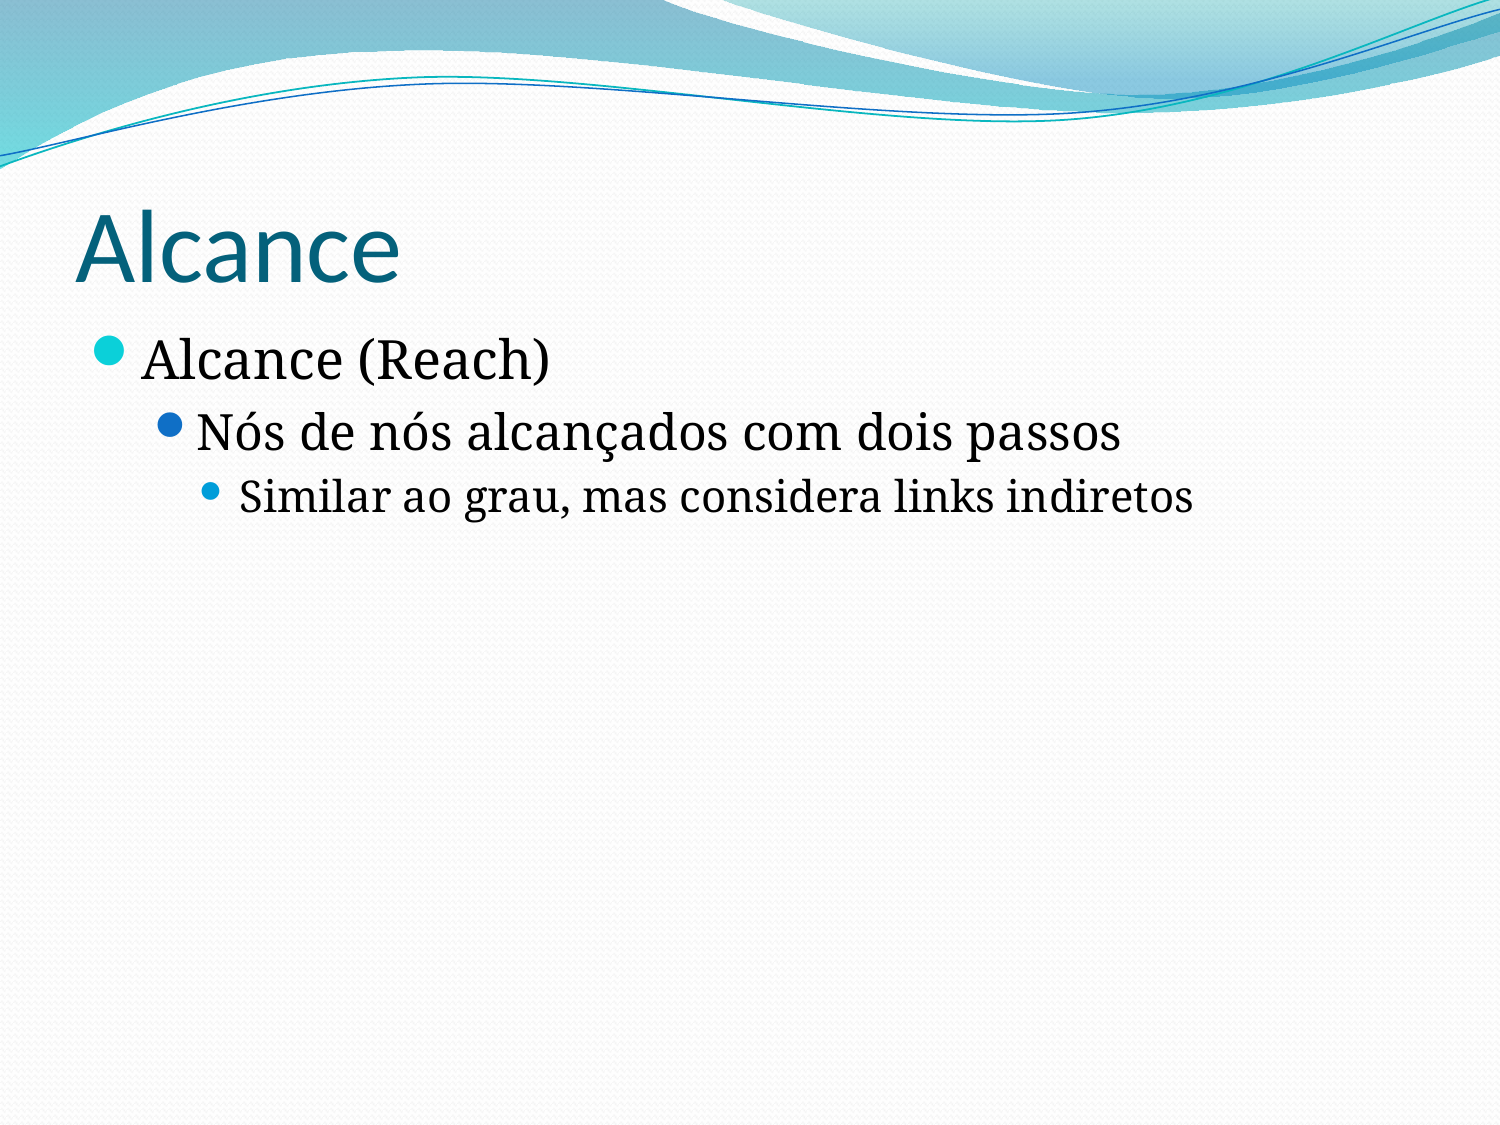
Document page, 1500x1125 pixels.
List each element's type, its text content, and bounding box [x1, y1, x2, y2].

list Alcance (Reach) Nós de nós alcançados com dois passos Similar ao grau, mas considera links indiretos [75, 317, 1425, 1038]
title Alcance [75, 115, 1425, 303]
